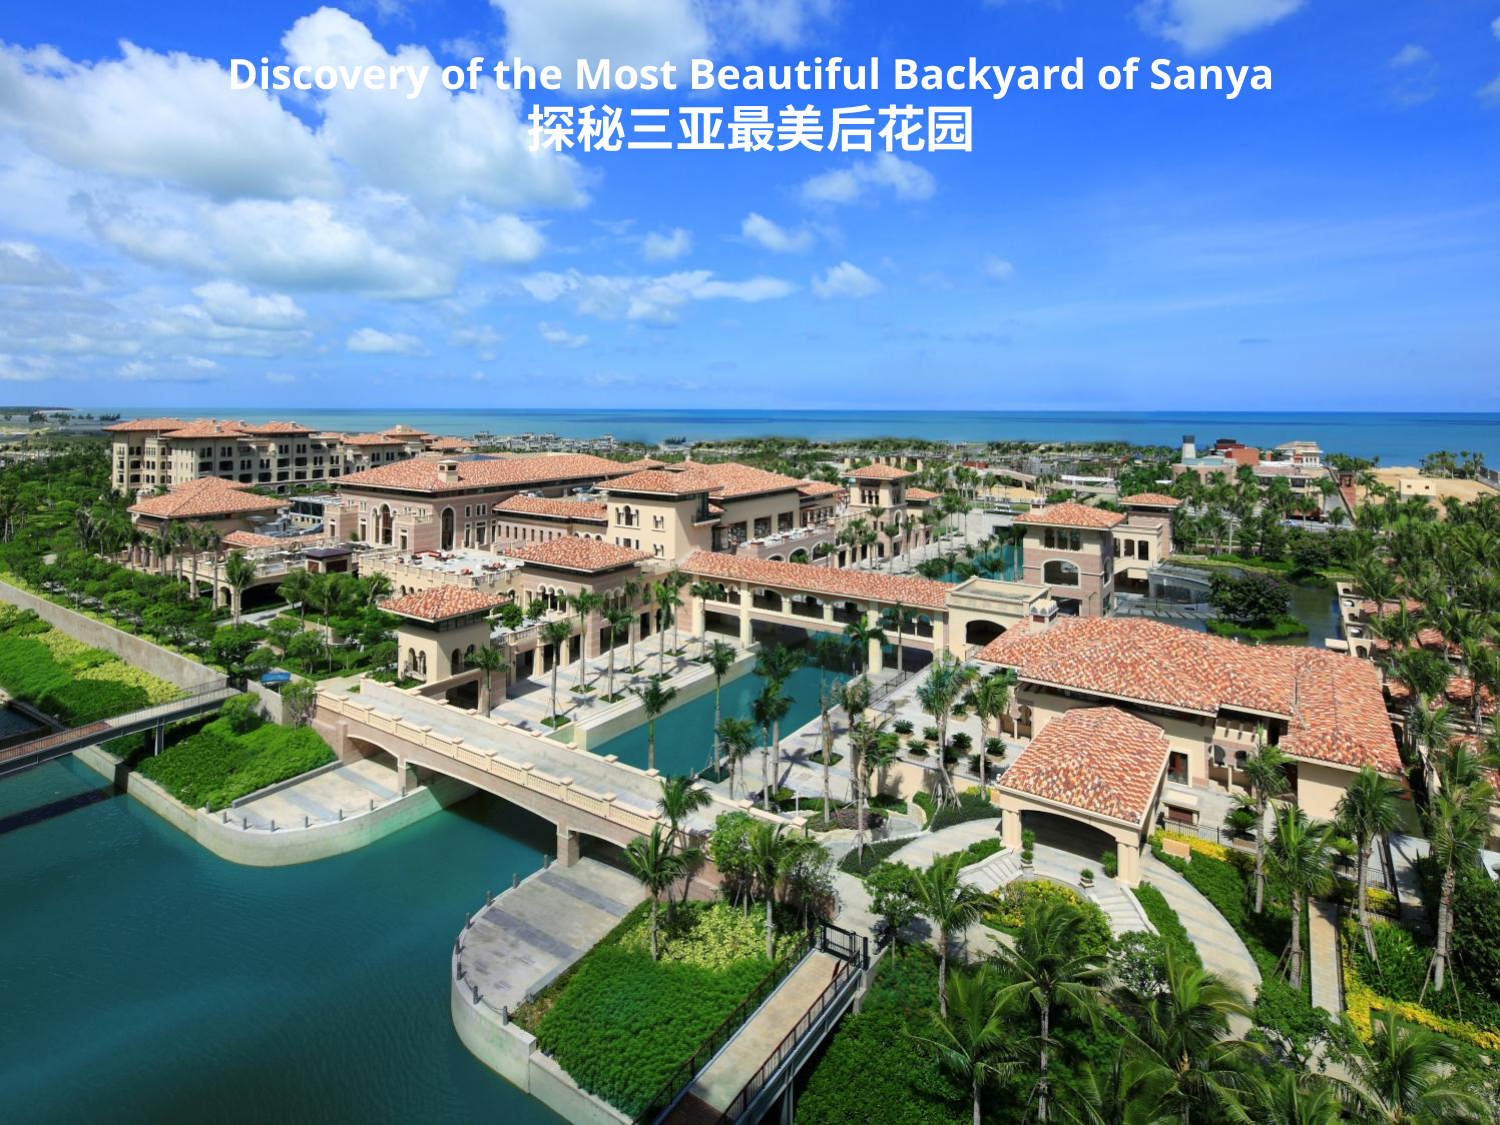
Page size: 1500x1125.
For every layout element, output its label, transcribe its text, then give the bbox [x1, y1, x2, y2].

text_box Discovery of the Most Beautiful Backyard of Sanya 探秘三亚最美后花园 [27, 40, 1475, 166]
picture [0, 0, 1500, 1125]
